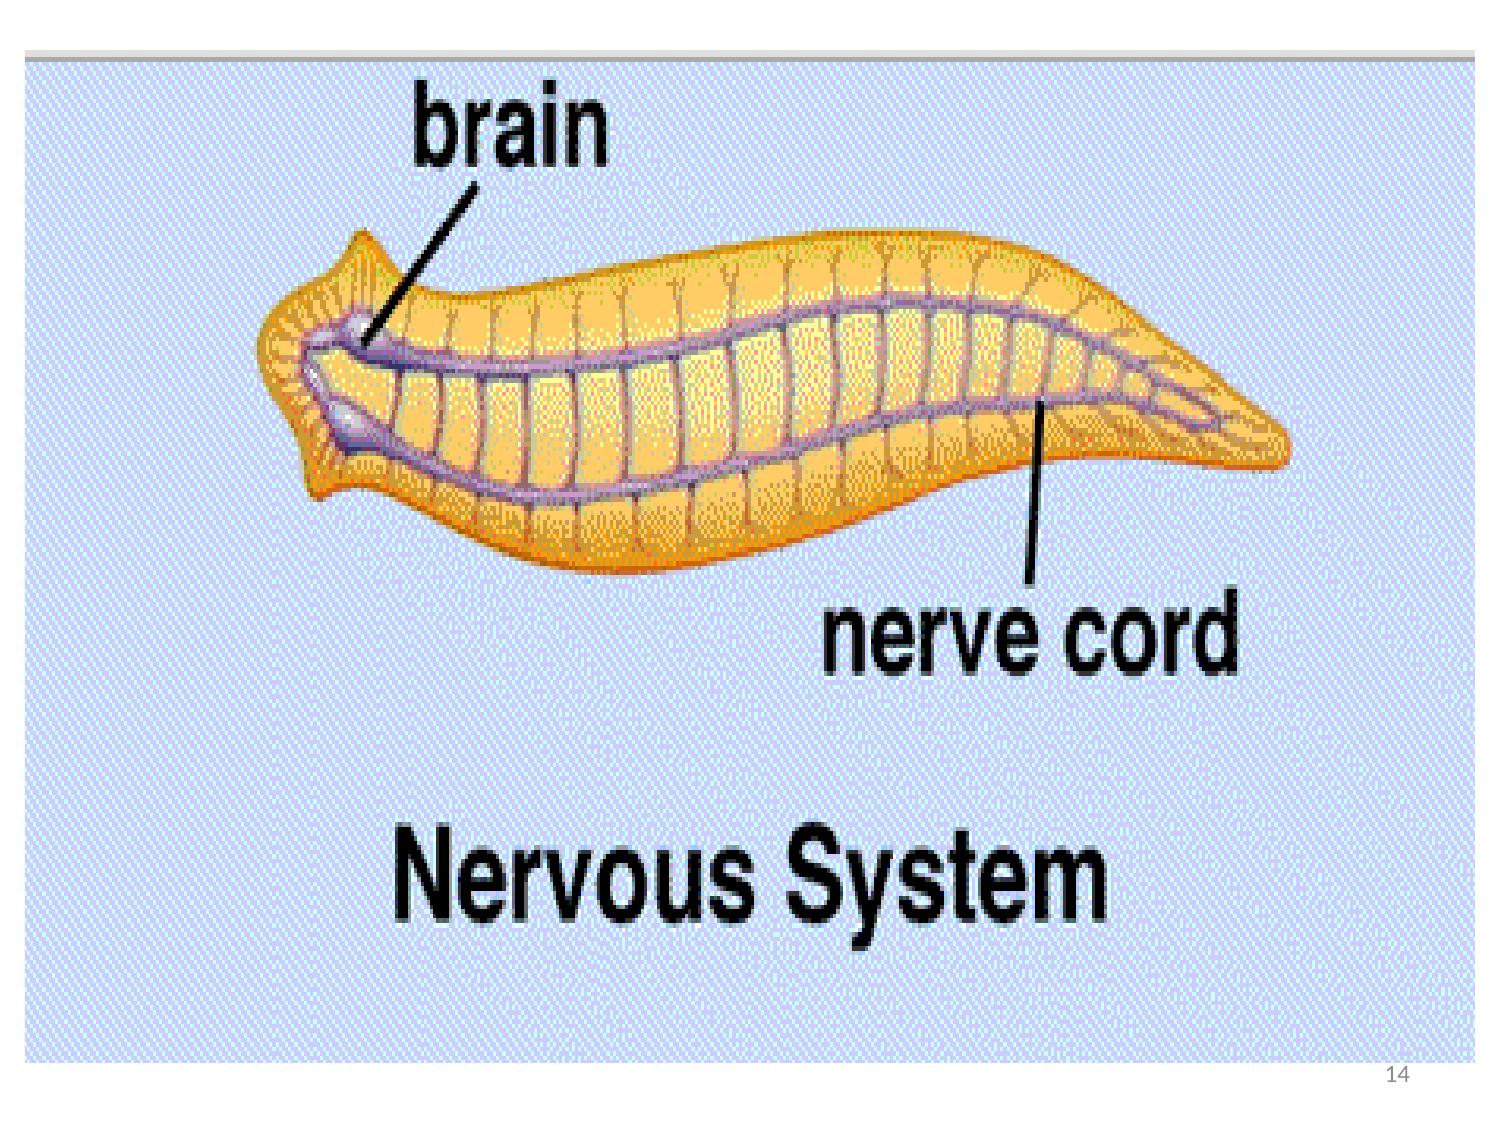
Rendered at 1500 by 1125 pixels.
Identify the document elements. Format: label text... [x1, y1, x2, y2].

slide_number 14 [1074, 1071, 1425, 1103]
picture [24, 49, 1476, 1063]
